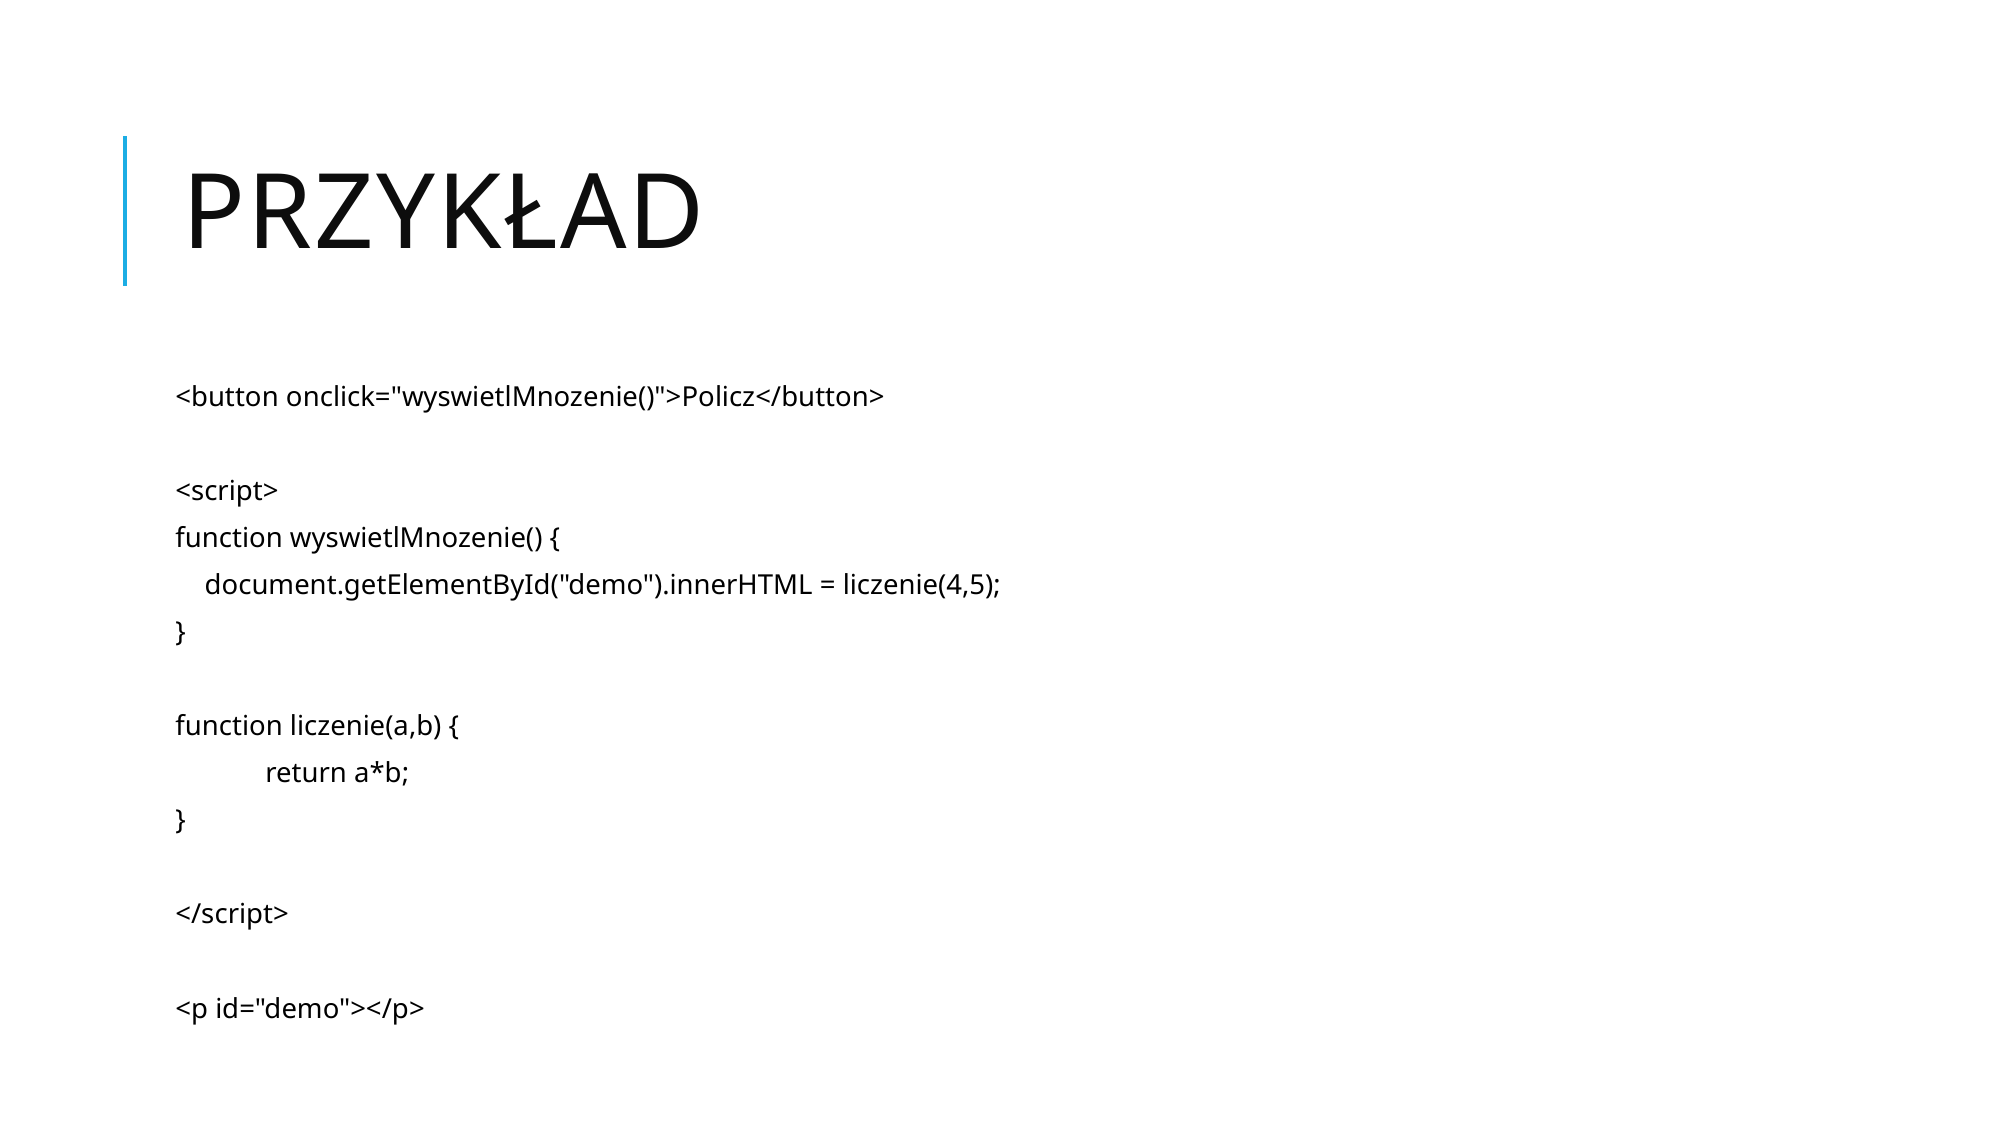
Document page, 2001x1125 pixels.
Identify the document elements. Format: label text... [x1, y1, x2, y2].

title Przykład [168, 96, 1763, 342]
list <button onclick="wyswietlMnozenie()">Policz</button> <script> function wyswietlMnozenie() { document.getElementById("demo").innerHTML = liczenie(4,5); } function liczenie(a,b) { return a*b; } </script> <p id="demo"></p> [168, 375, 1763, 1035]
